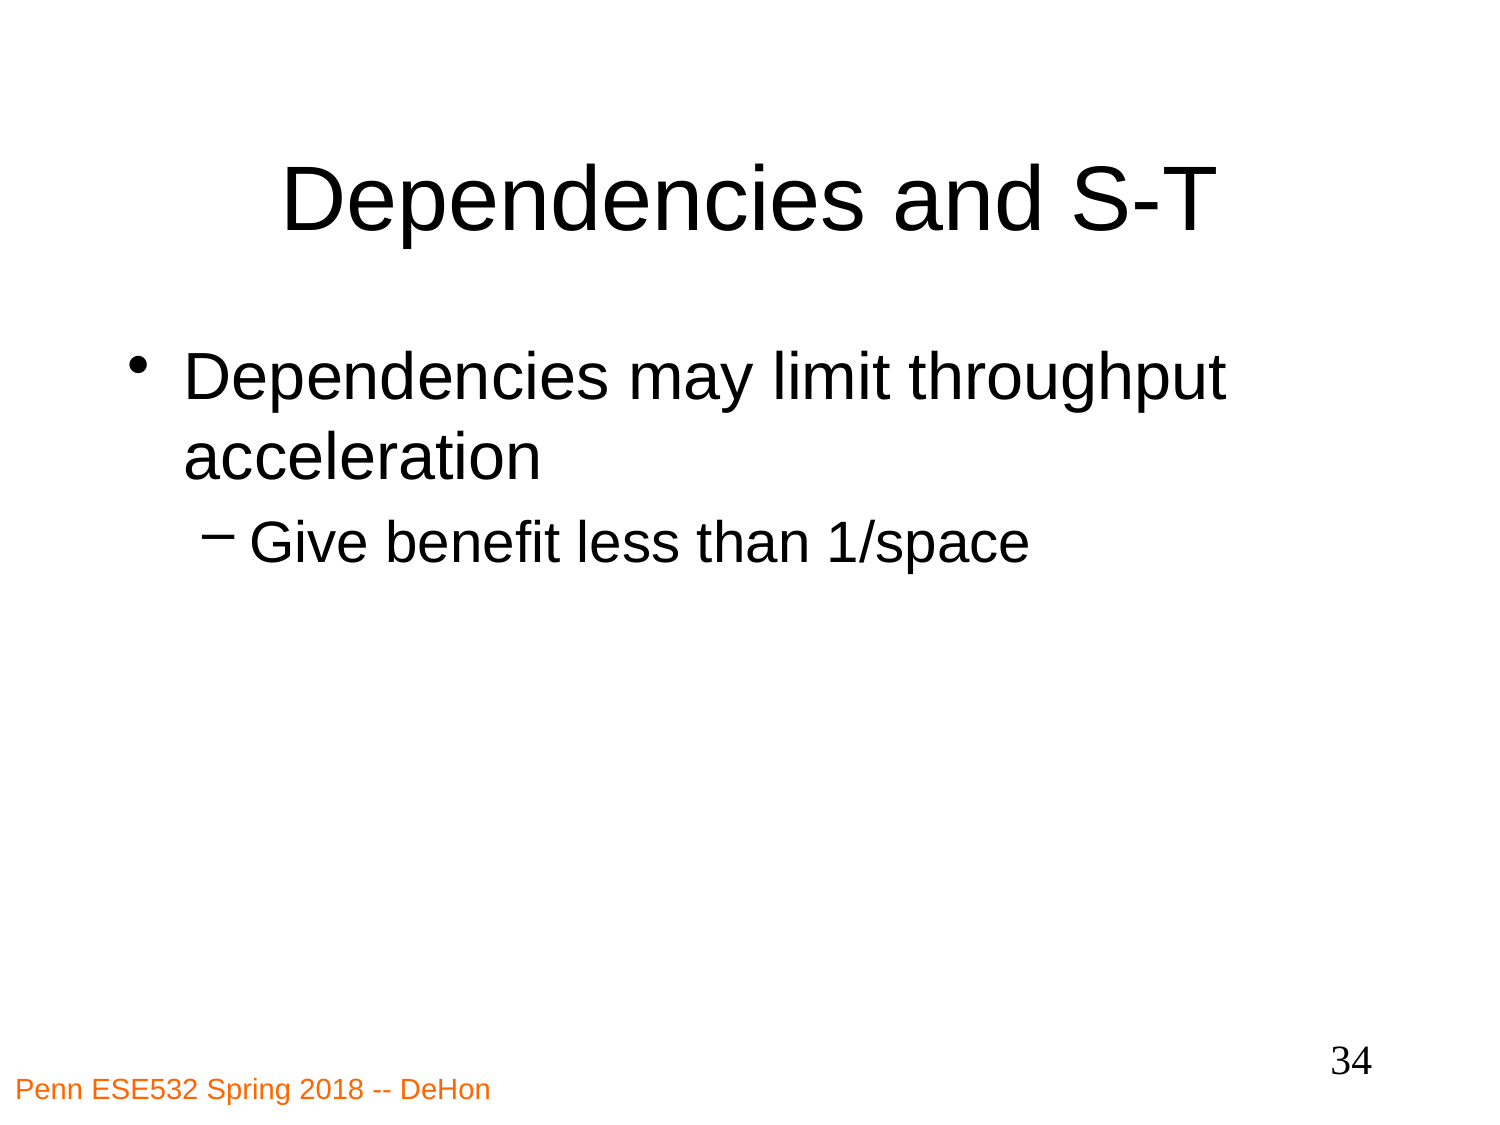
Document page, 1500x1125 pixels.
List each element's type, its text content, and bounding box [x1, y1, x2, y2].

title Dependencies and S-T [112, 99, 1388, 288]
slide_number Penn ESE532 Spring 2018 -- DeHon [0, 1062, 688, 1125]
list Dependencies may limit throughput acceleration Give benefit less than 1/space [112, 324, 1388, 1001]
slide_number 34 [1074, 1024, 1388, 1101]
